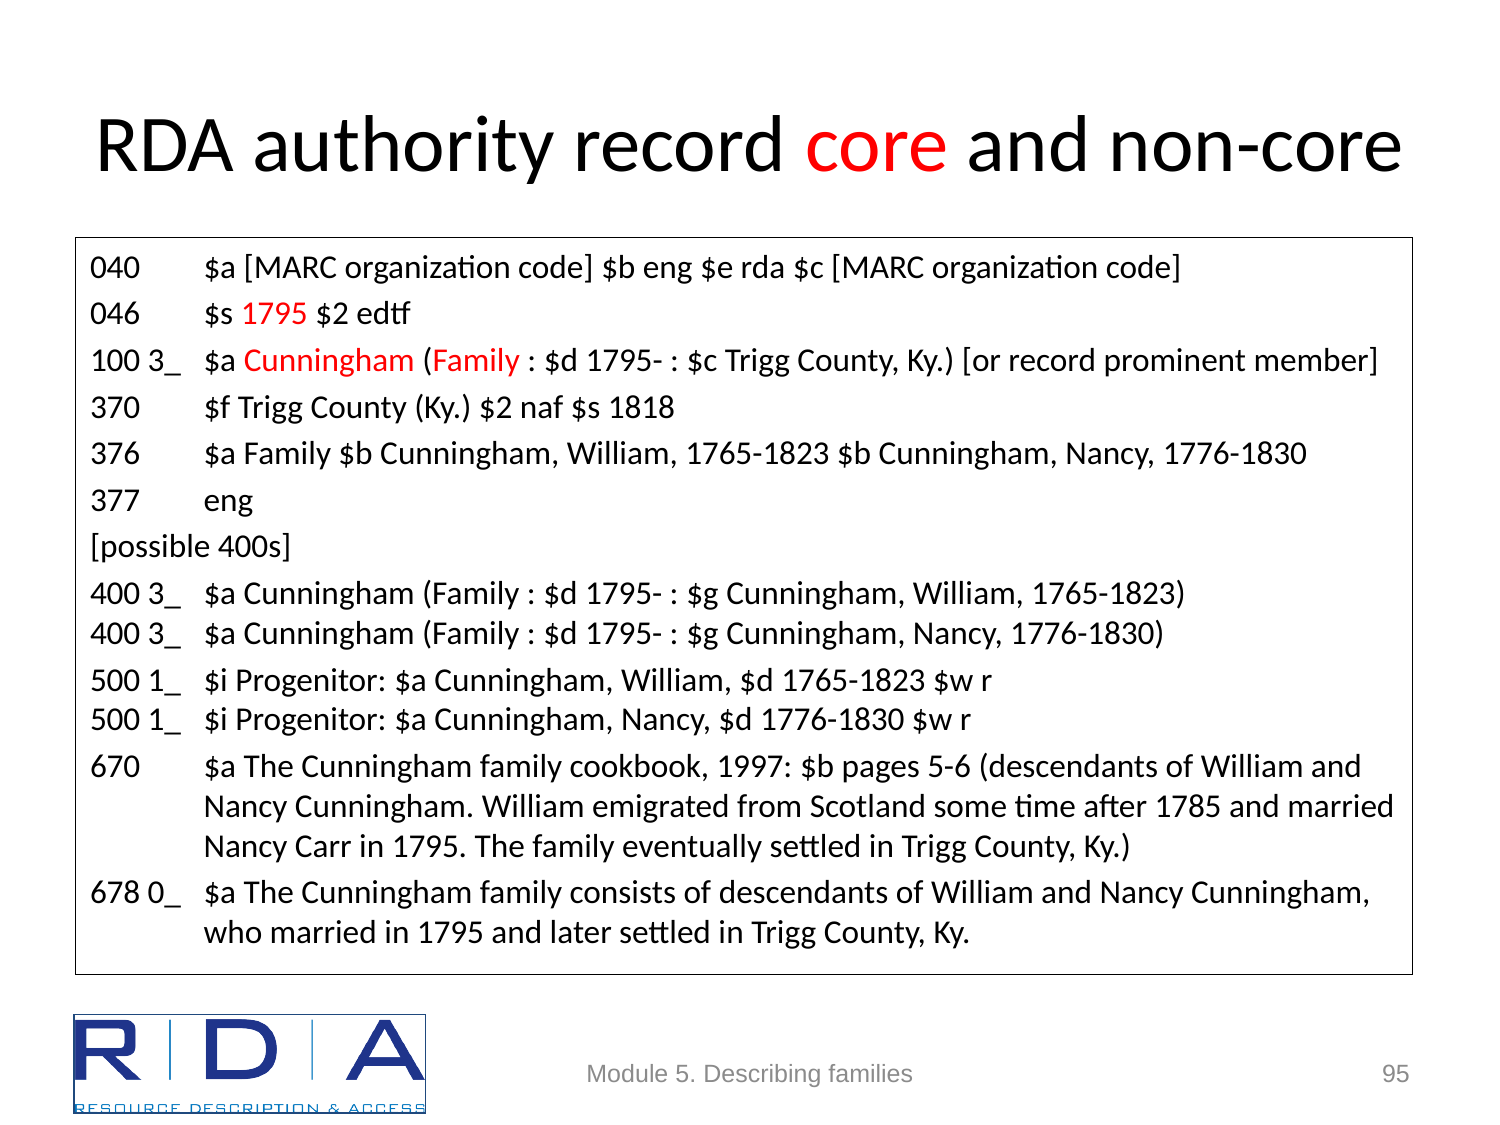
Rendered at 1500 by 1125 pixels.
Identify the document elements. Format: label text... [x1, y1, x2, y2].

footer Module 5. Describing families [512, 1042, 988, 1103]
picture [75, 1015, 425, 1112]
list 040 $a [MARC organization code] $b eng $e rda $c [MARC organization code] 046 $s 1795 $2 edtf 100 3_ $a Cunningham (Family : $d 1795- : $c Trigg County, Ky.) [or record prominent member] 370 $f Trigg County (Ky.) $2 naf $s 1818 376 $a Family $b Cunningham, William, 1765-1823 $b Cunningham, Nancy, 1776-1830 377 eng [possible 400s] 400 3_ $a Cunningham (Family : $d 1795- : $g Cunningham, William, 1765-1823) 400 3_ $a Cunningham (Family : $d 1795- : $g Cunningham, Nancy, 1776-1830) 500 1_ $i Progenitor: $a Cunningham, William, $d 1765-1823 $w r 500 1_ $i Progenitor: $a Cunningham, Nancy, $d 1776-1830 $w r 670 $a The Cunningham family cookbook, 1997: $b pages 5-6 (descendants of William and Nancy Cunningham. William emigrated from Scotland some time after 1785 and married Nancy Carr in 1795. The family eventually settled in Trigg County, Ky.) 678 0_ $a The Cunningham family consists of descendants of William and Nancy Cunningham, who married in 1795 and later settled in Trigg County, Ky. [75, 237, 1413, 975]
title RDA authority record core and non-core [75, 45, 1425, 233]
slide_number 95 [1074, 1042, 1425, 1103]
